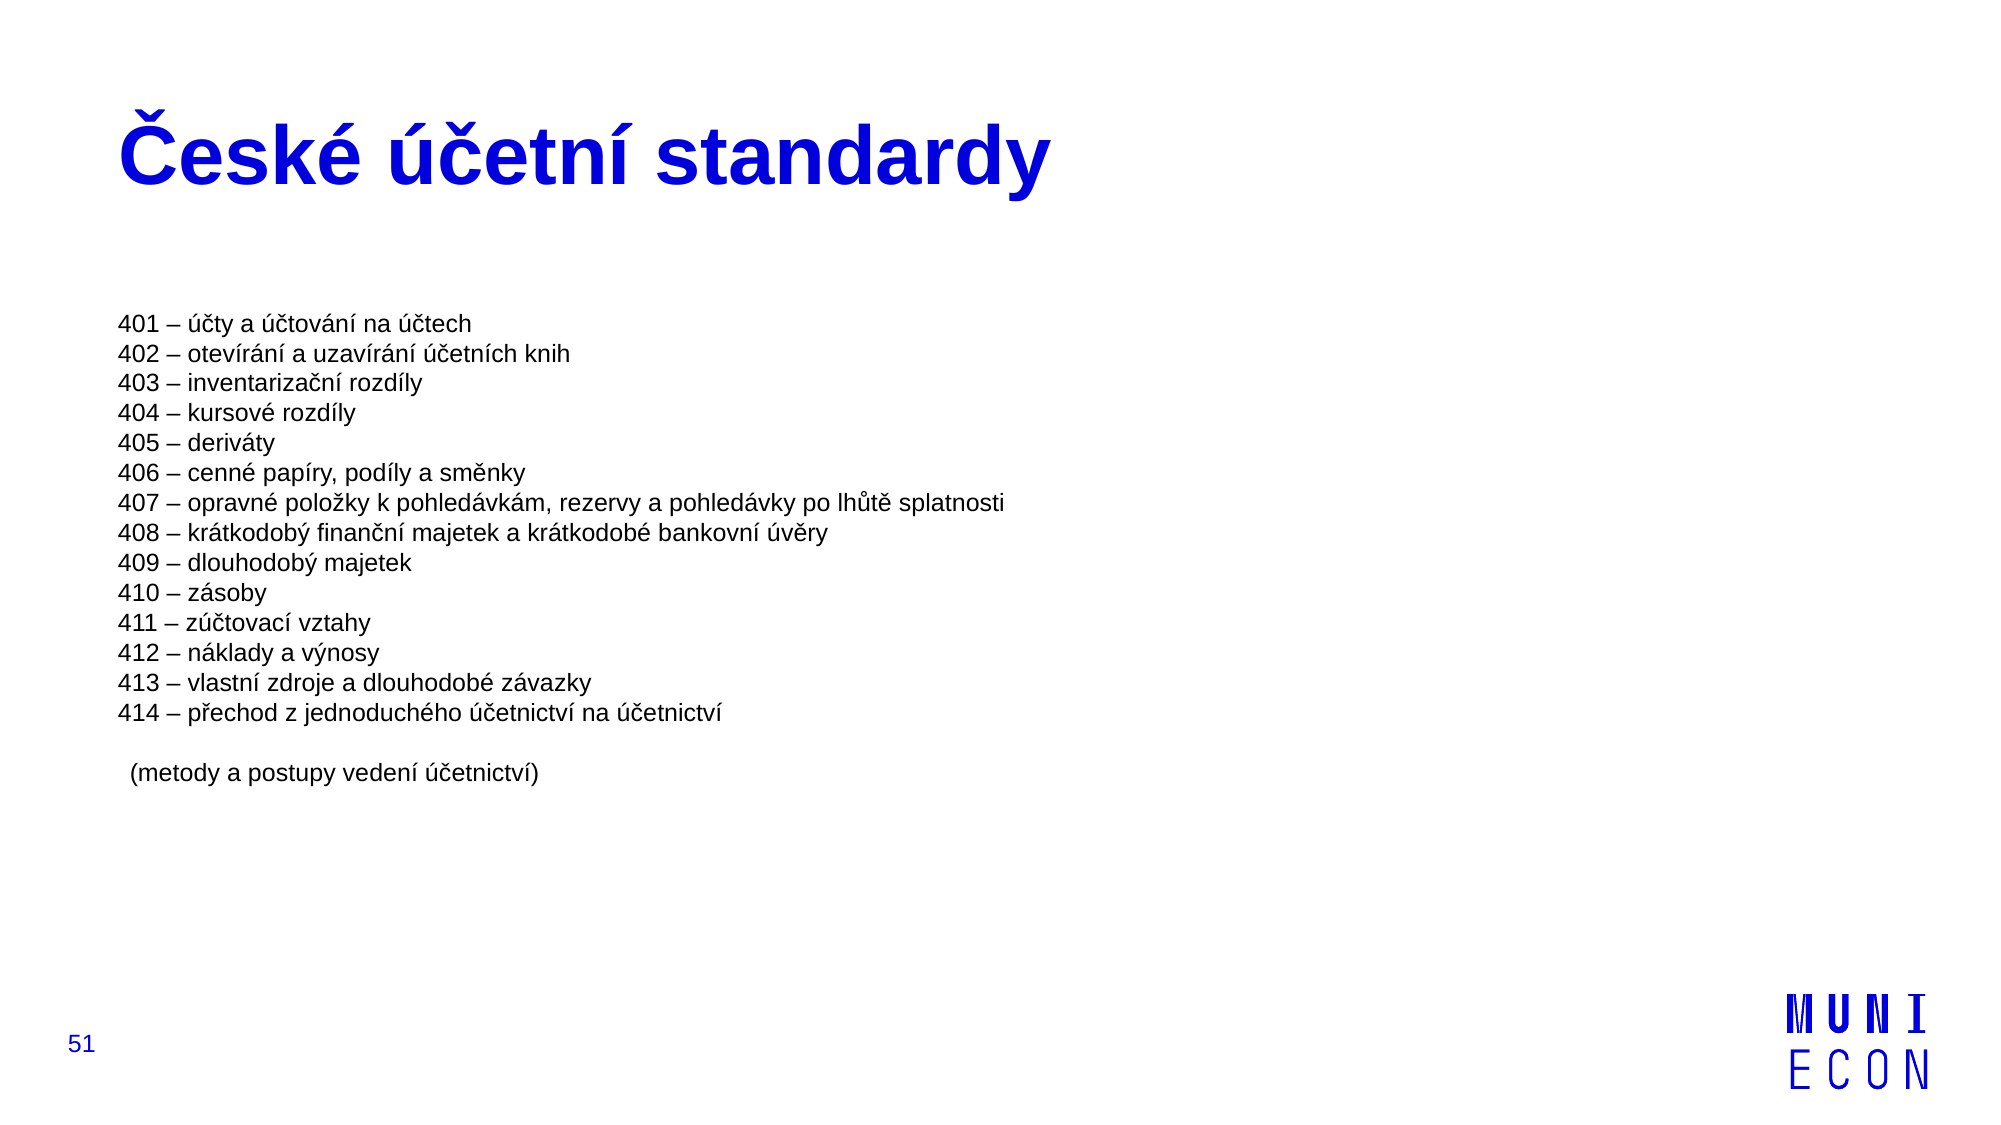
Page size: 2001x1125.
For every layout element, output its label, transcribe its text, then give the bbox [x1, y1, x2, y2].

slide_number 51 [67, 1021, 110, 1063]
list 401 – účty a účtování na účtech 402 – otevírání a uzavírání účetních knih 403 – inventarizační rozdíly 404 – kursové rozdíly 405 – deriváty 406 – cenné papíry, podíly a směnky 407 – opravné položky k pohledávkám, rezervy a pohledávky po lhůtě splatnosti 408 – krátkodobý finanční majetek a krátkodobé bankovní úvěry 409 – dlouhodobý majetek 410 – zásoby 411 – zúčtovací vztahy 412 – náklady a výnosy 413 – vlastní zdroje a dlouhodobé závazky 414 – přechod z jednoduchého účetnictví na účetnictví (metody a postupy vedení účetnictví) [117, 307, 1882, 957]
title České účetní standardy [118, 118, 1883, 193]
